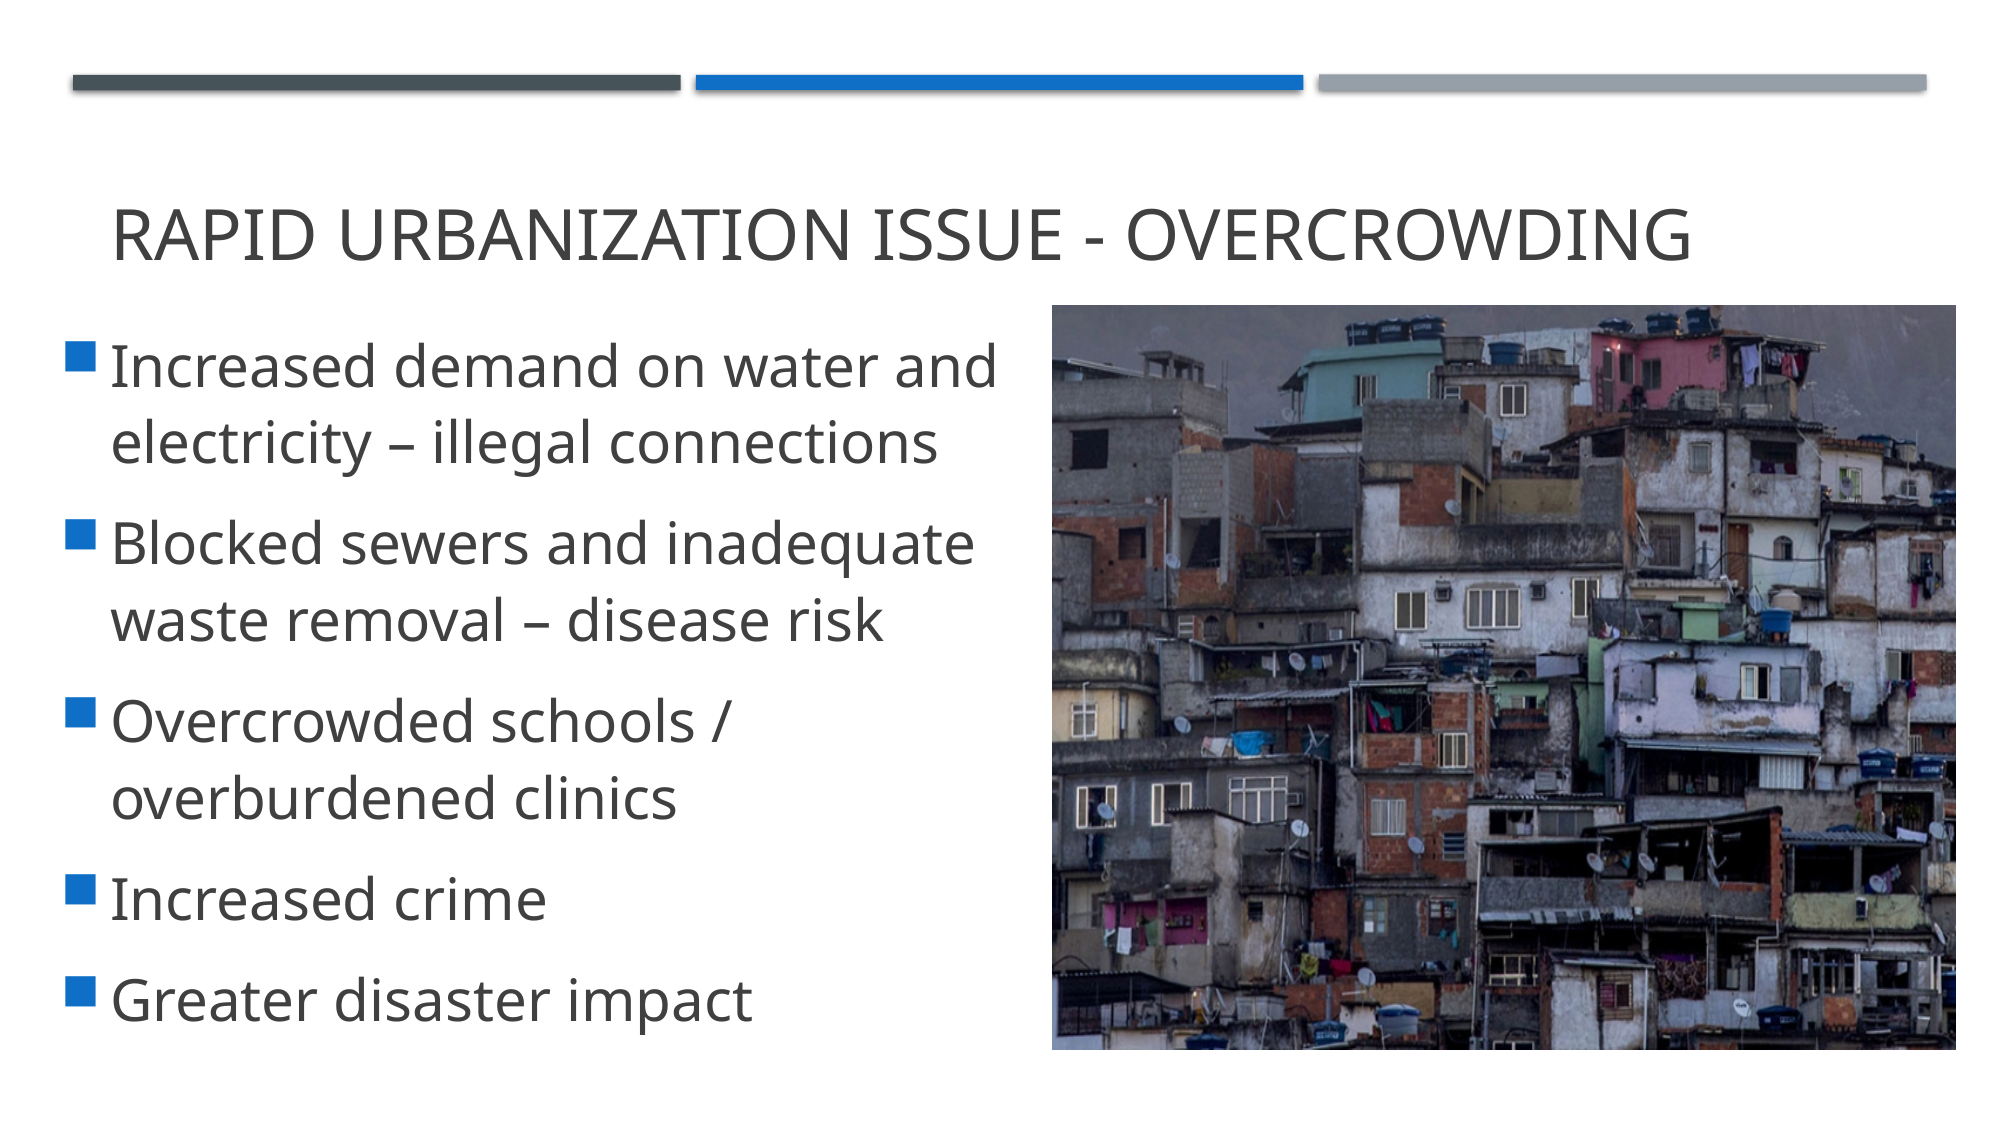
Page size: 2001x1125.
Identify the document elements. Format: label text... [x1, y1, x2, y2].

title Rapid urbanization issue - overcrowding [95, 119, 1905, 282]
list Increased demand on water and electricity – illegal connections Blocked sewers and inadequate waste removal – disease risk Overcrowded schools / overburdened clinics Increased crime Greater disaster impact [44, 305, 1049, 1050]
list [1052, 304, 1956, 1051]
